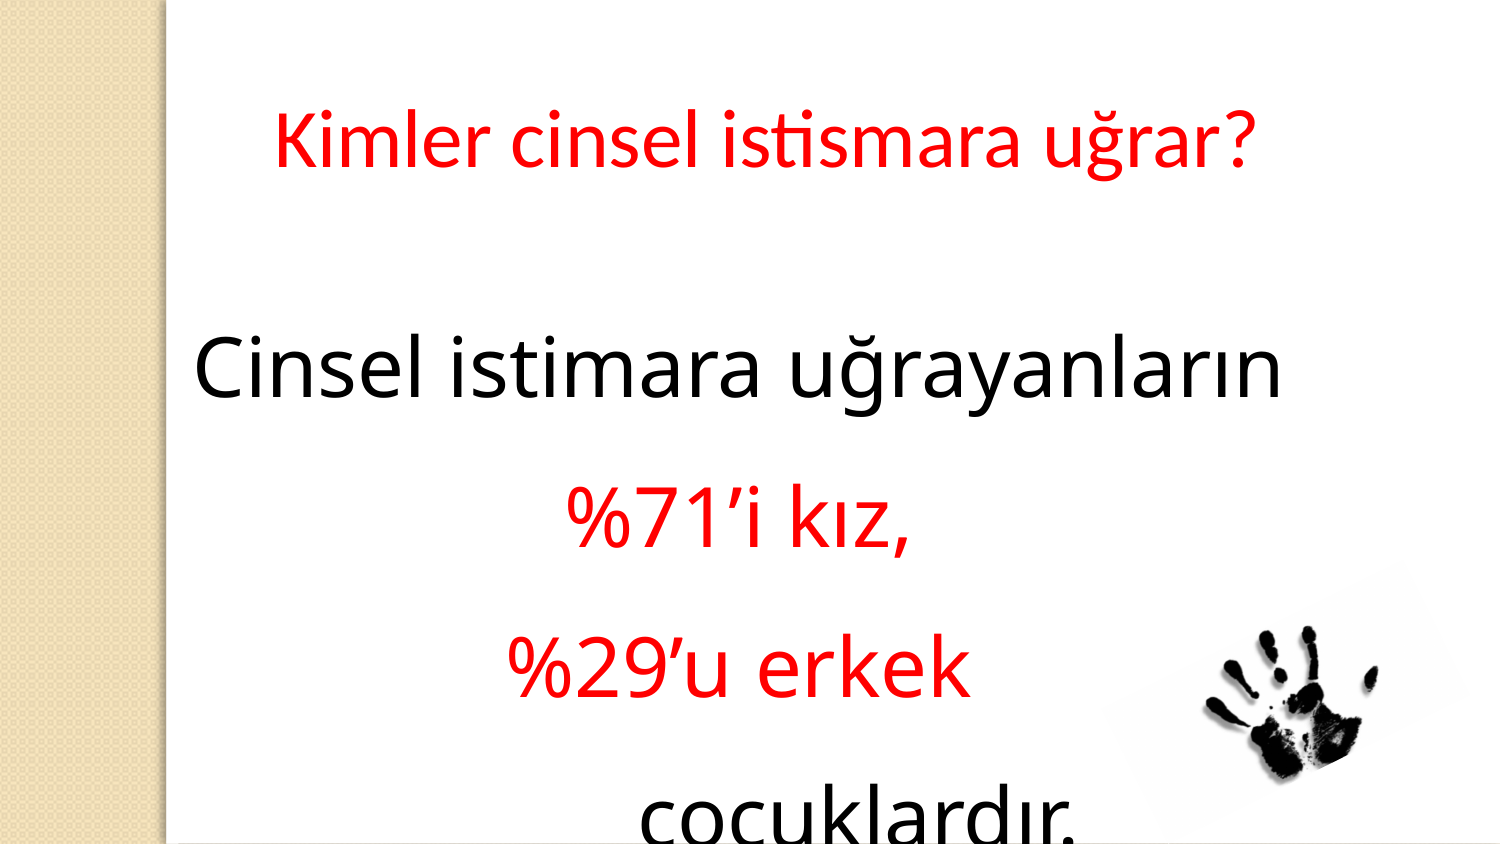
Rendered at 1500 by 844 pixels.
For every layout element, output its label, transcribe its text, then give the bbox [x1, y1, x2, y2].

picture [1102, 561, 1470, 844]
text_box Kimler cinsel istismara uğrar? [259, 76, 1276, 192]
text_box Cinsel istimara uğrayanların %71’i kız, %29’u erkek çocuklardır. [74, 306, 1425, 679]
